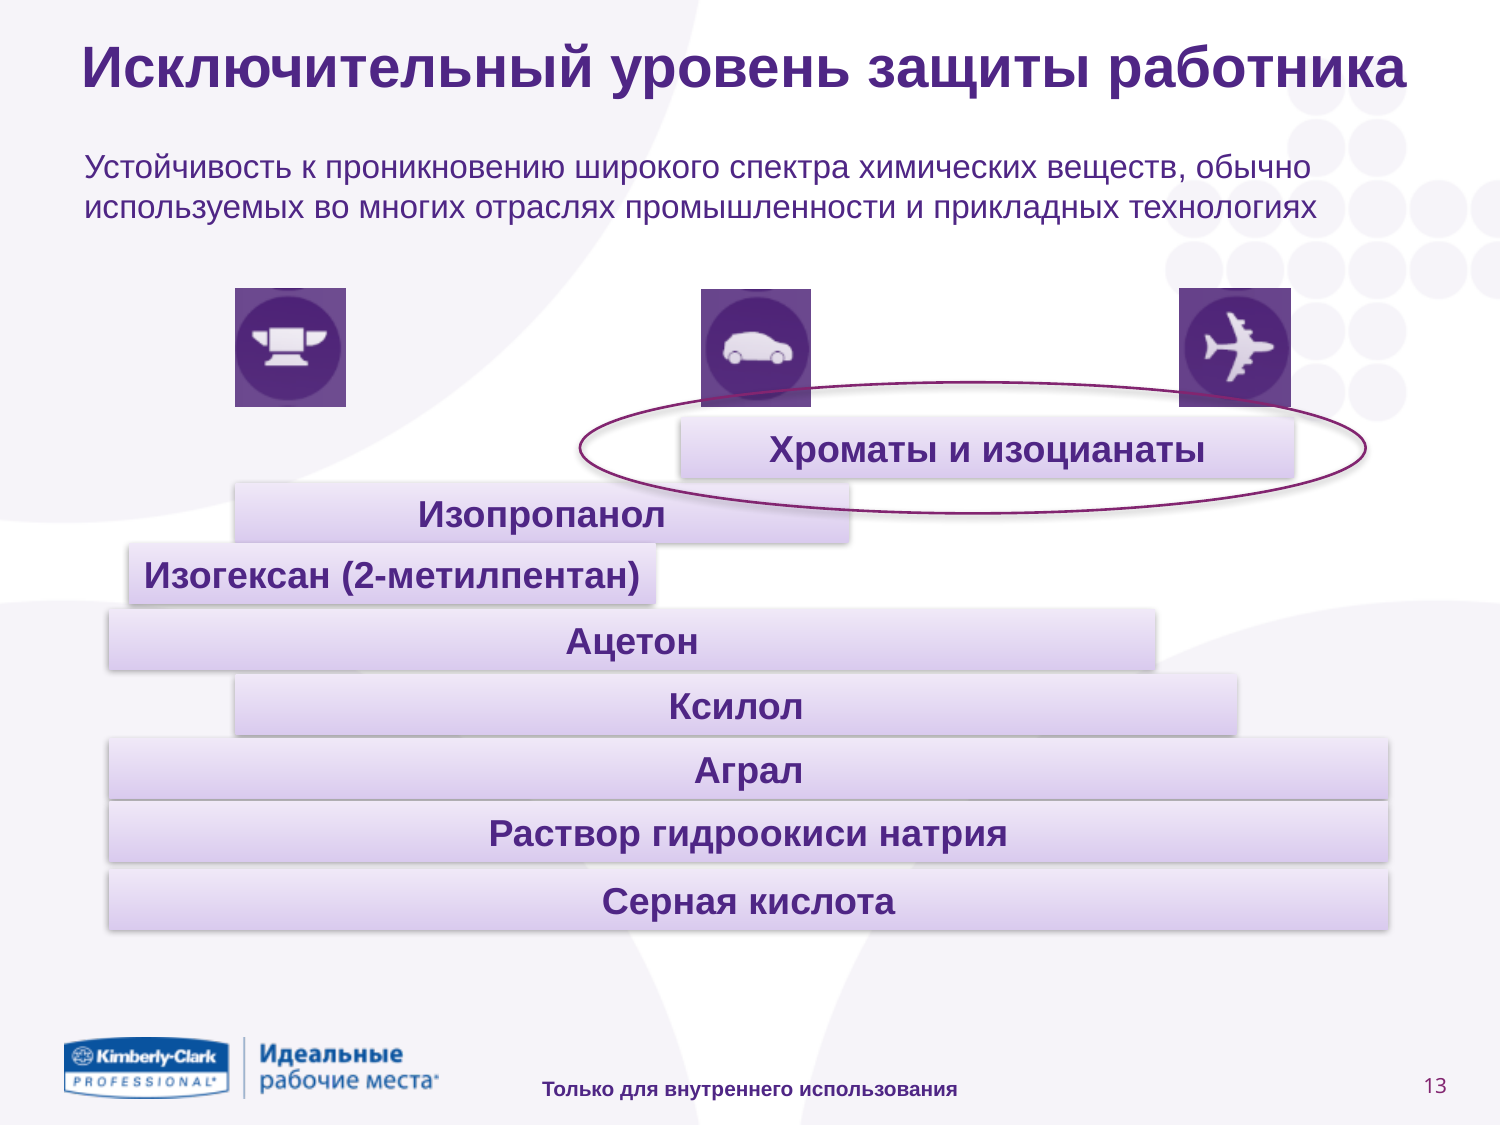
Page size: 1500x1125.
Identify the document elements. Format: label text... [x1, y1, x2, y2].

text_box Устойчивость к проникновению широкого спектра химических веществ, обычно используемых во многих отраслях промышленности и прикладных технологиях [69, 138, 1405, 233]
text_box Раствор гидроокиси натрия [109, 801, 1389, 862]
text_box Ацетон [109, 609, 1156, 670]
text_box [579, 381, 1367, 515]
text_box Исключительный уровень защиты работника [66, 37, 1470, 106]
text_box Ксилол [235, 674, 1237, 735]
picture [0, 0, 1500, 1125]
text_box Изогексан (2-метилпентан) [128, 543, 656, 604]
text_box Серная кислота [109, 869, 1389, 930]
text_box Изопропанол [235, 482, 849, 544]
text_box Аграл [109, 738, 1389, 799]
